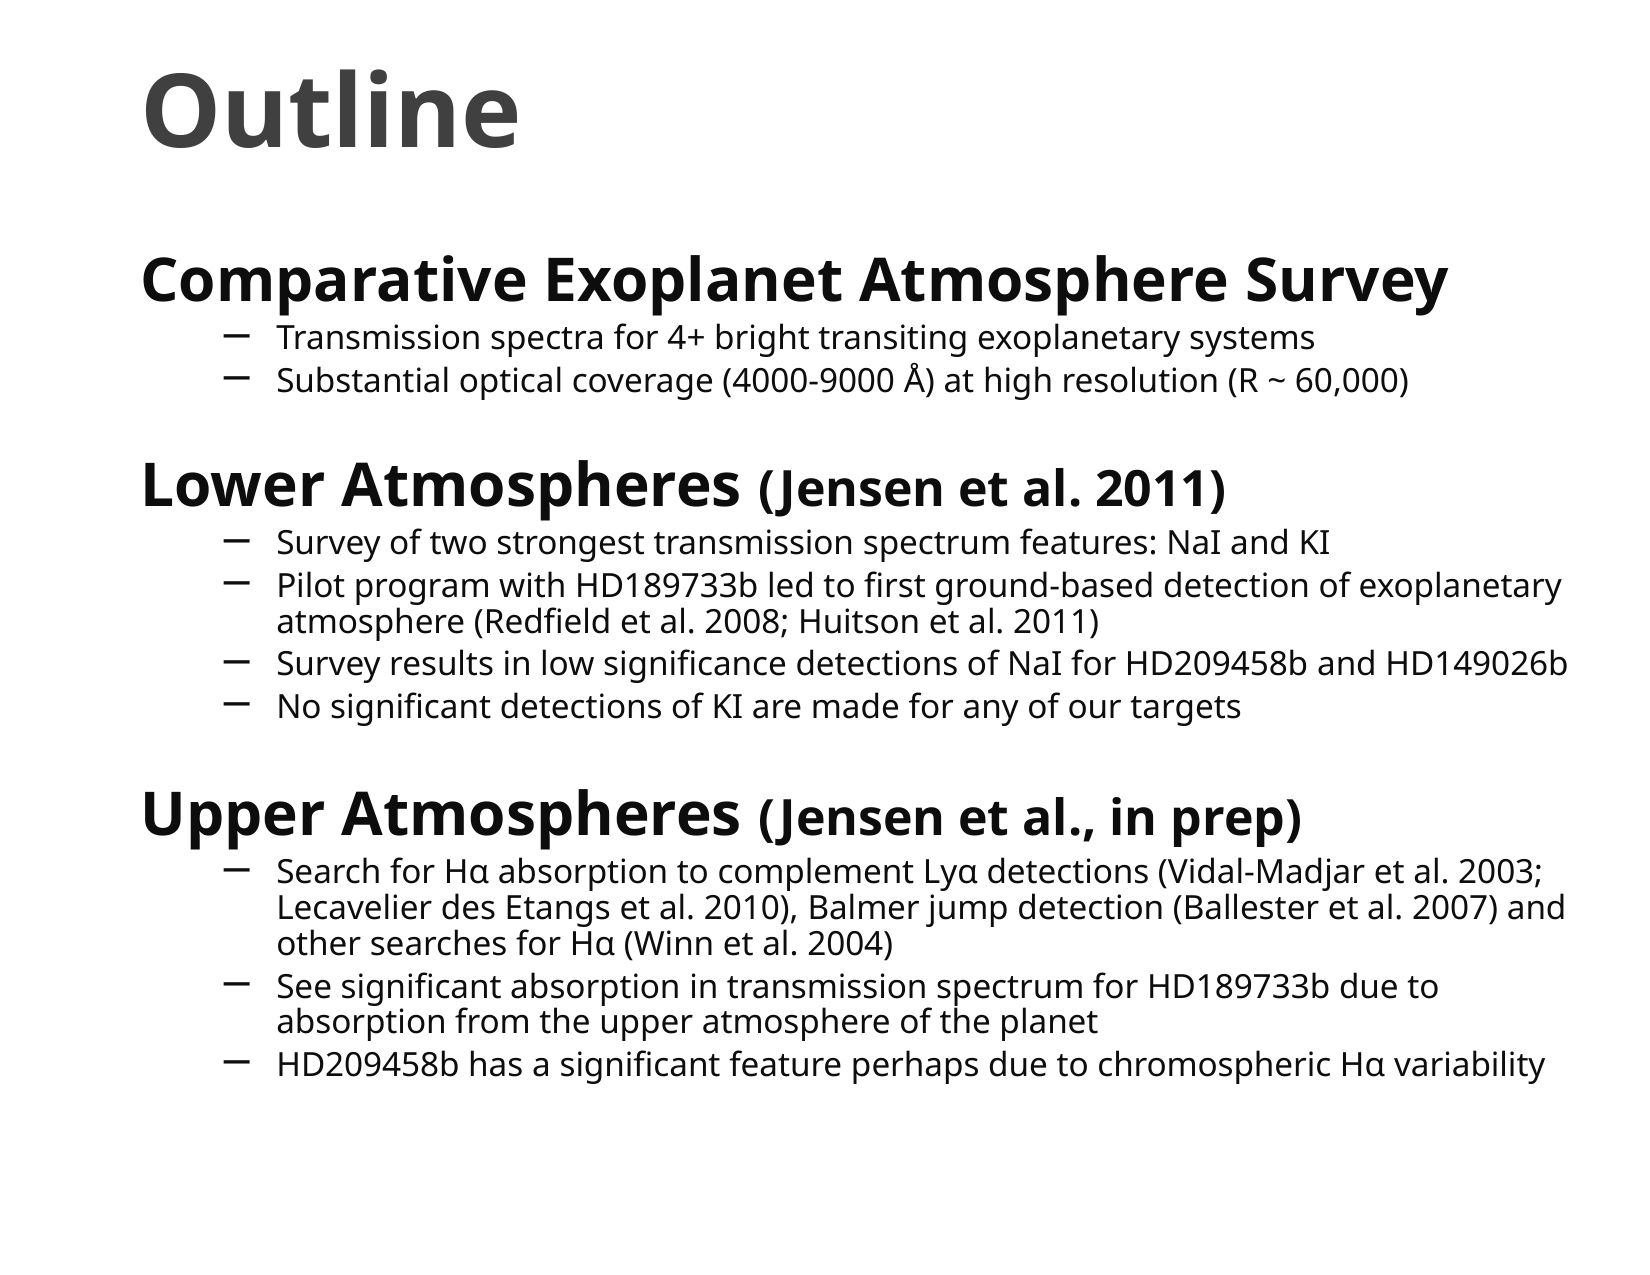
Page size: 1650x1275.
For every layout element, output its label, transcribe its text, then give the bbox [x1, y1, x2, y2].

list Comparative Exoplanet Atmosphere Survey Transmission spectra for 4+ bright transiting exoplanetary systems Substantial optical coverage (4000-9000 Å) at high resolution (R ~ 60,000) Lower Atmospheres (Jensen et al. 2011) Survey of two strongest transmission spectrum features: NaI and KI Pilot program with HD189733b led to first ground-based detection of exoplanetary atmosphere (Redfield et al. 2008; Huitson et al. 2011) Survey results in low significance detections of NaI for HD209458b and HD149026b No significant detections of KI are made for any of our targets Upper Atmospheres (Jensen et al., in prep) Search for Hα absorption to complement Lyα detections (Vidal-Madjar et al. 2003; Lecavelier des Etangs et al. 2010), Balmer jump detection (Ballester et al. 2007) and other searches for Hα (Winn et al. 2004) See significant absorption in transmission spectrum for HD189733b due to absorption from the upper atmosphere of the planet HD209458b has a significant feature perhaps due to chromospheric Hα variability [123, 240, 1596, 1213]
title Outline [123, 0, 1527, 213]
